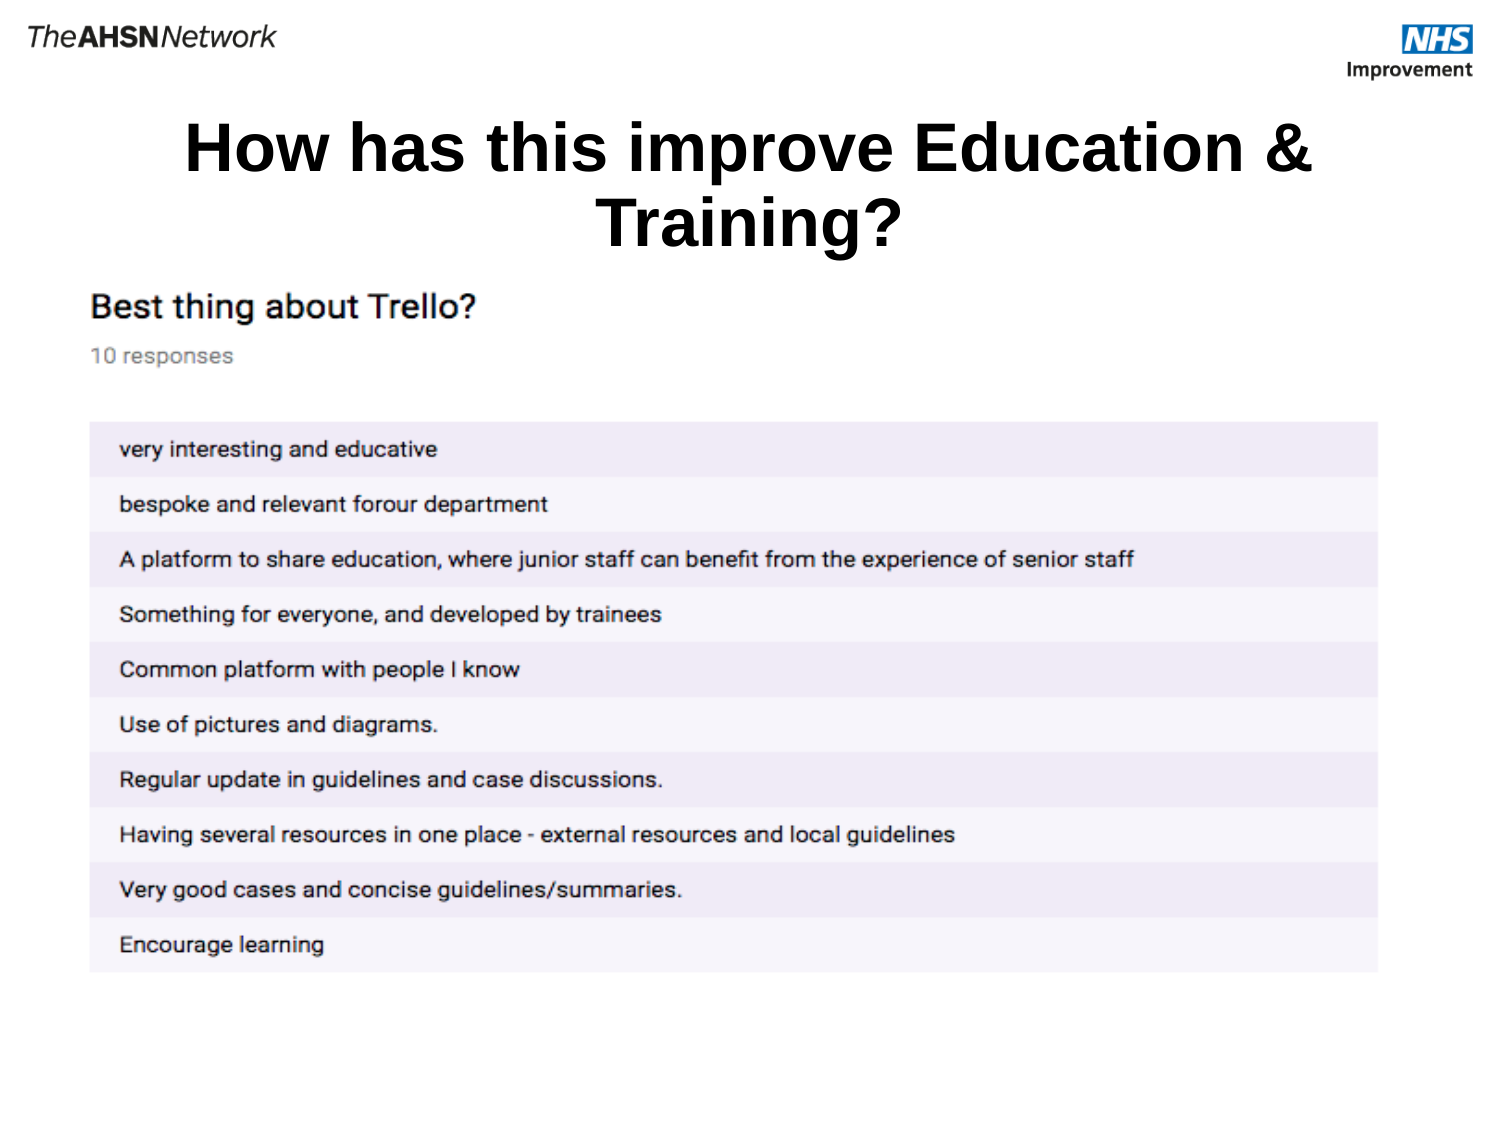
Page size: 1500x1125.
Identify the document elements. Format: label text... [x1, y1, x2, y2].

picture [65, 271, 1433, 1036]
picture [28, 24, 278, 48]
title How has this improve Education & Training? [103, 112, 1397, 271]
picture [1347, 24, 1473, 81]
